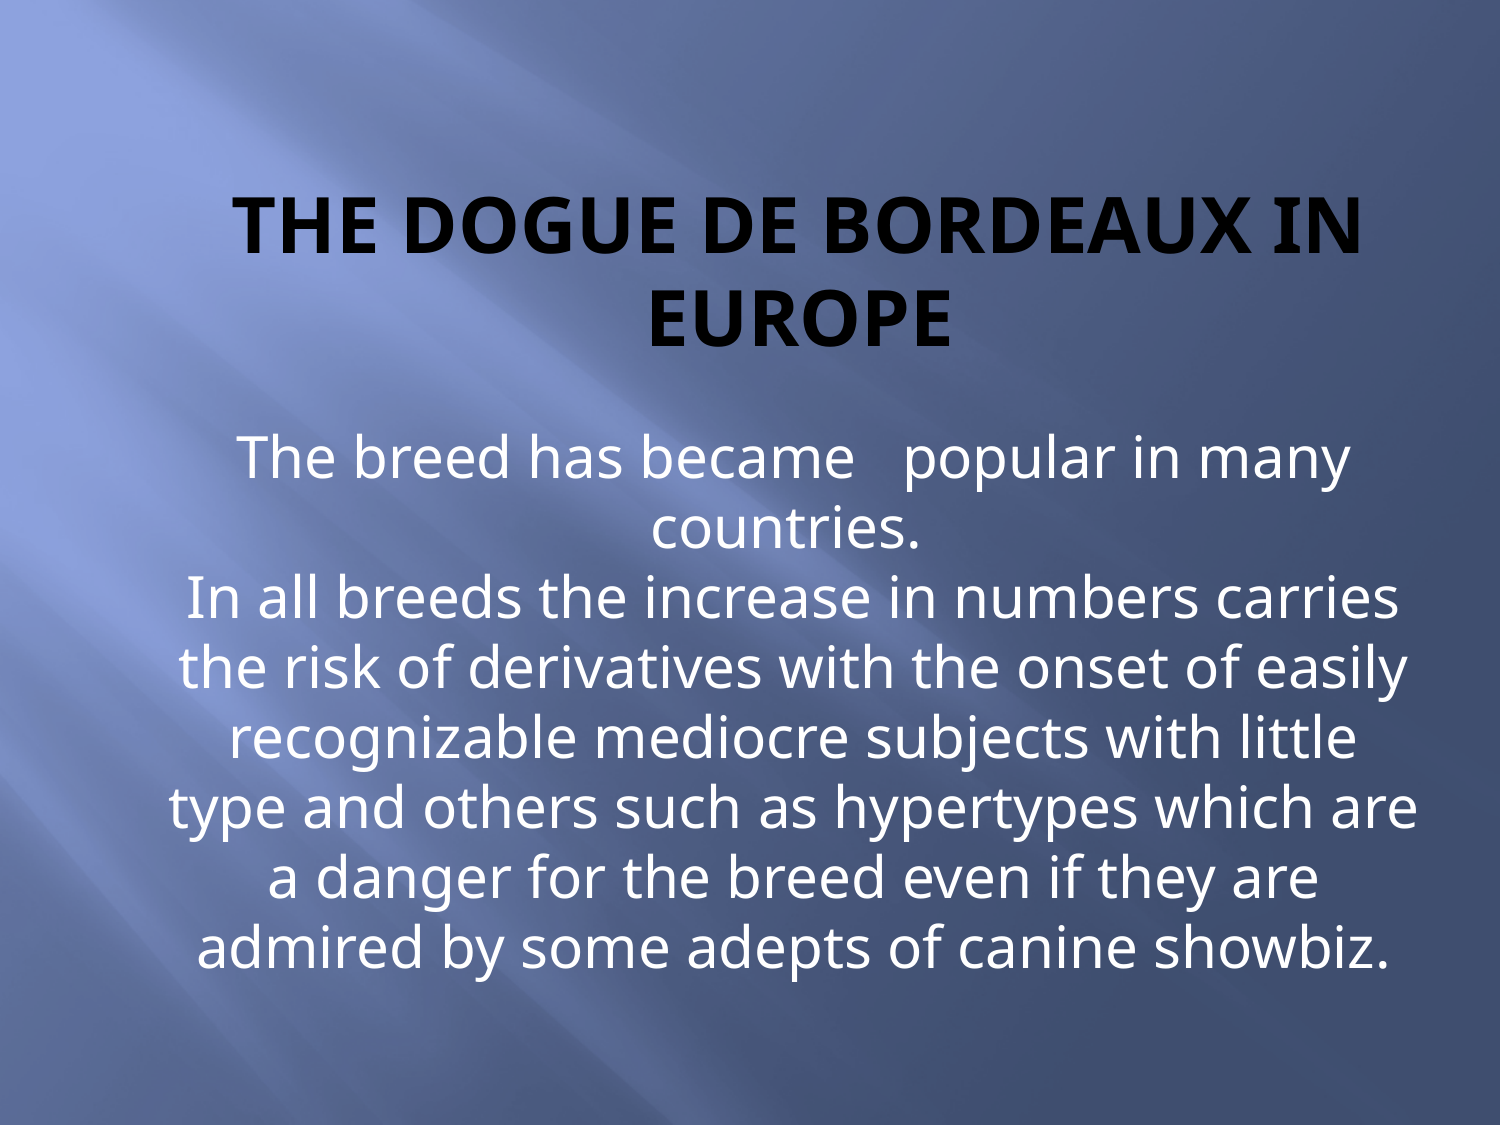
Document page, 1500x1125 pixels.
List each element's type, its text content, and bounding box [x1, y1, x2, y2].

subtitle The breed has became popular in many countries. In all breeds the increase in numbers carries the risk of derivatives with the onset of easily recognizable mediocre subjects with little type and others such as hypertypes which are a danger for the breed even if they are admired by some adepts of canine showbiz. [149, 412, 1438, 1013]
title The Dogue de Bordeaux in Europe [162, 174, 1438, 363]
